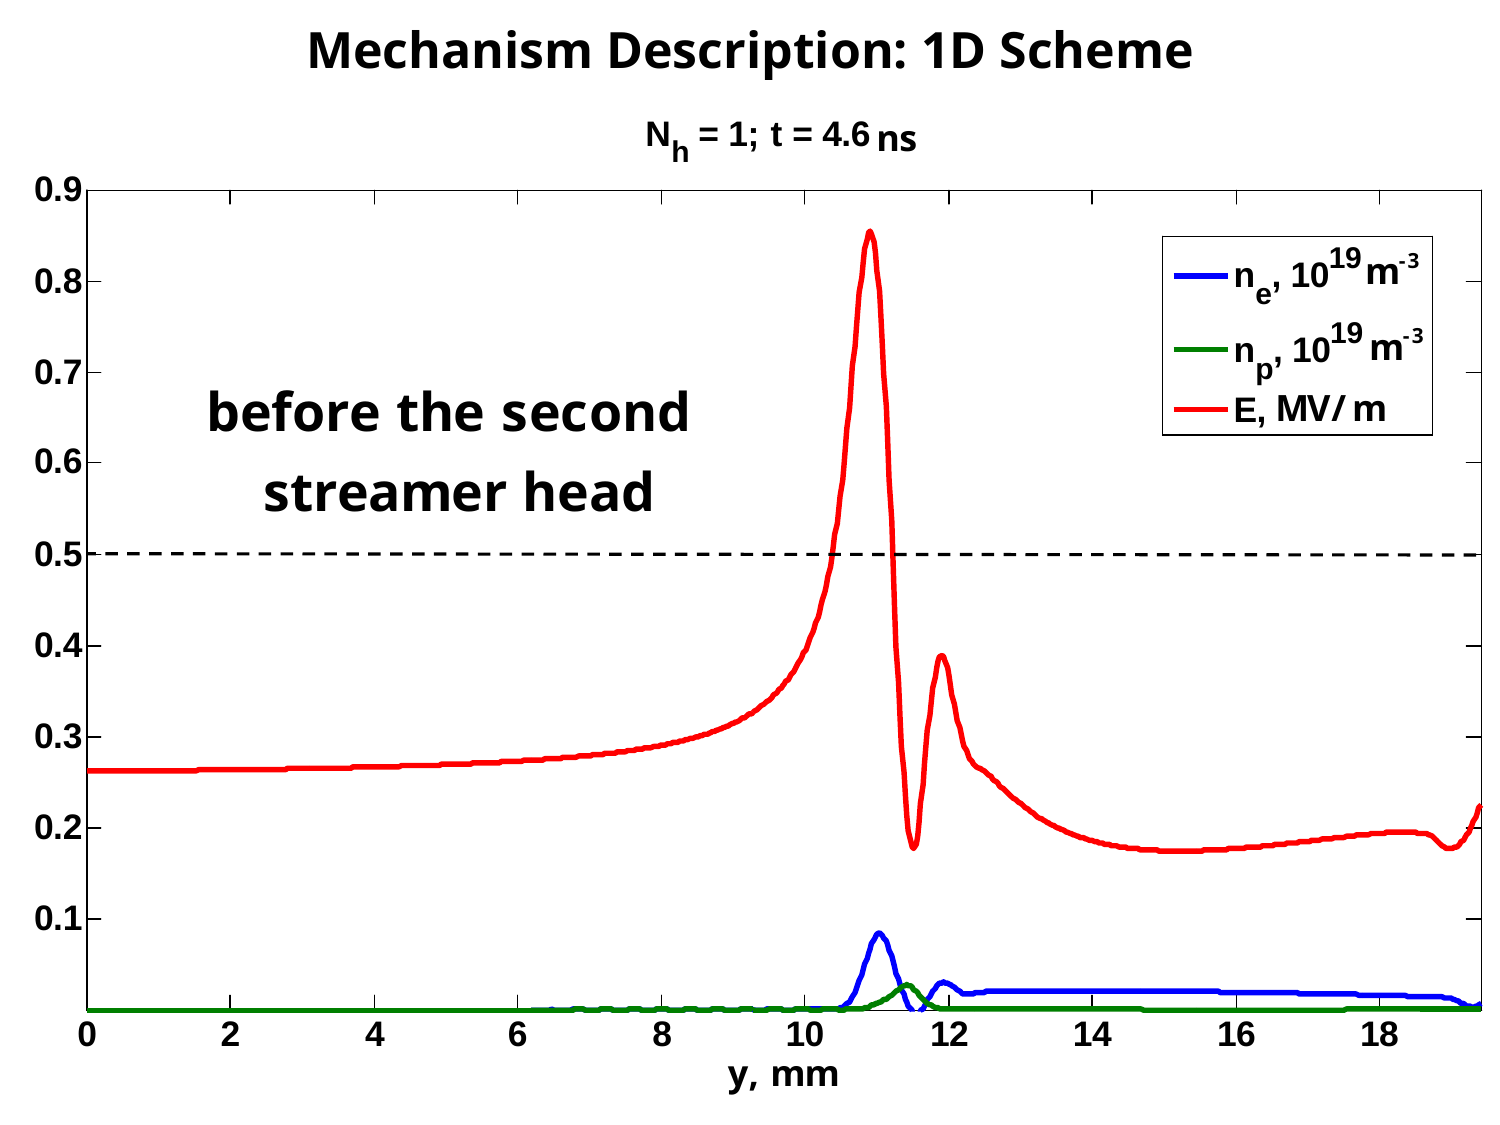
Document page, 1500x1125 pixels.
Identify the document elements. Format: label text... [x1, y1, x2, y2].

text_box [1361, 245, 1428, 291]
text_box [721, 1059, 845, 1102]
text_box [1365, 320, 1432, 366]
picture [0, 110, 1500, 1096]
text_box Mechanism Description: 1D Scheme [0, 11, 1500, 87]
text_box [1272, 384, 1392, 434]
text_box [200, 380, 720, 523]
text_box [872, 124, 924, 161]
